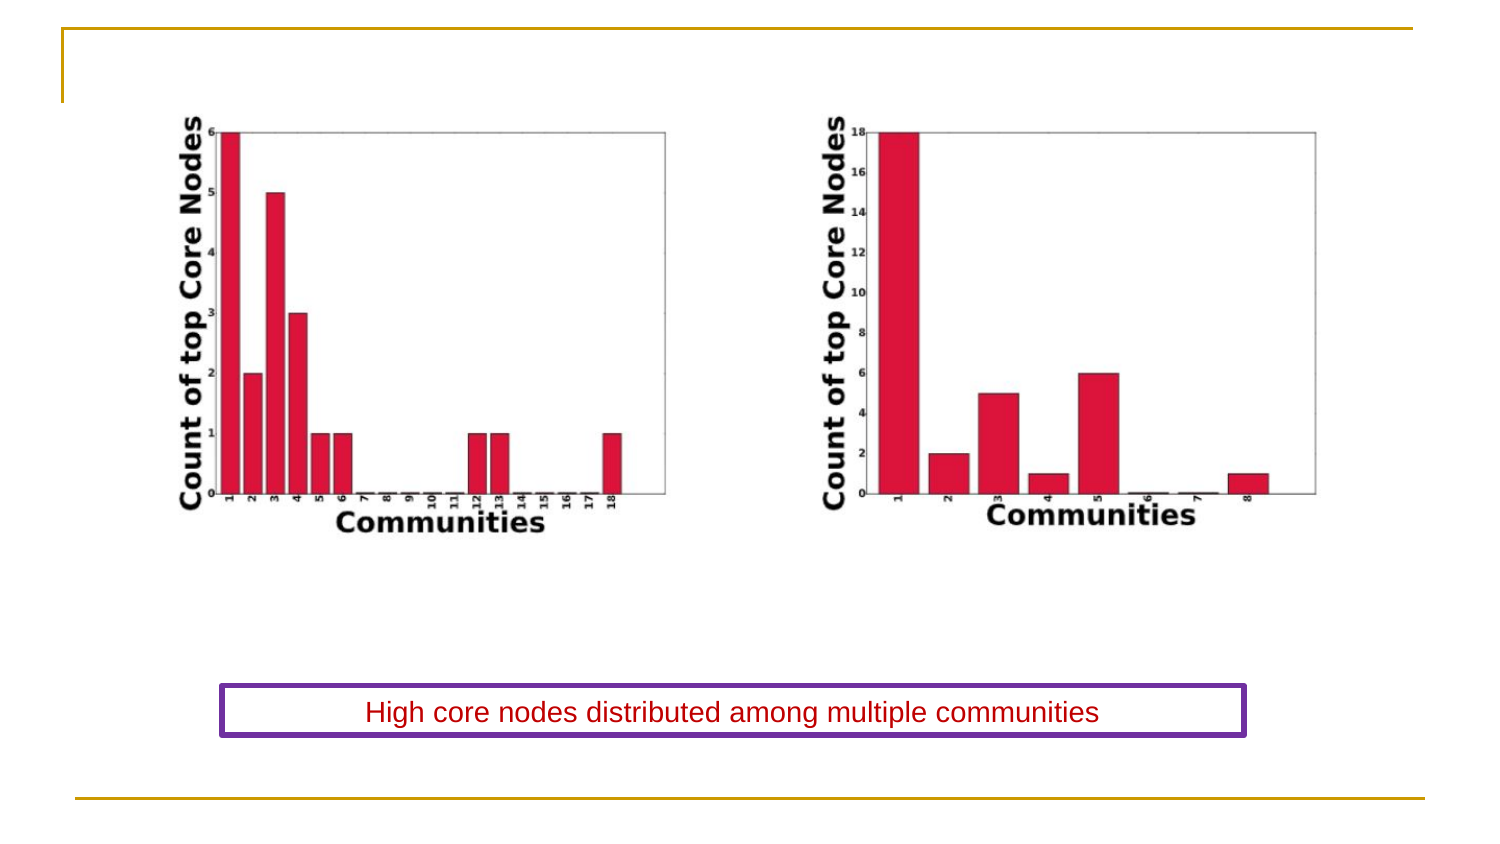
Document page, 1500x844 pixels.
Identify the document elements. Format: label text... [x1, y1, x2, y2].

text_box [244, 736, 1209, 747]
text_box [244, 674, 1209, 685]
picture [169, 97, 1330, 545]
text_box High core nodes distributed among multiple communities [221, 685, 1244, 736]
